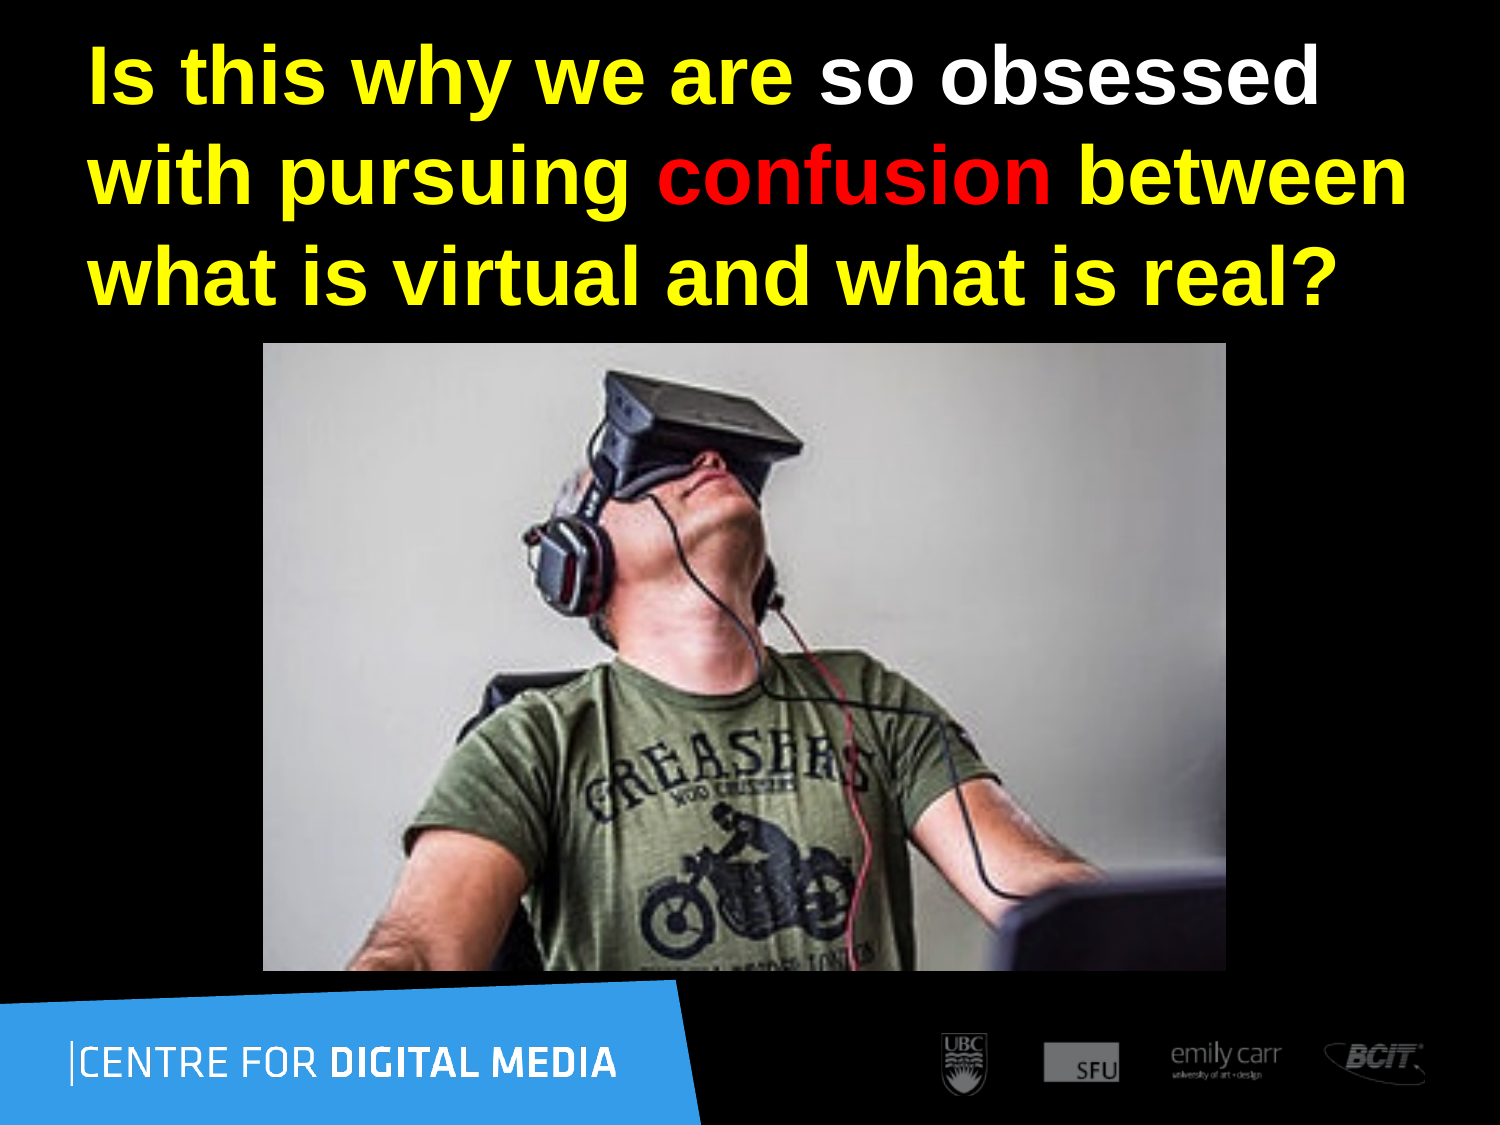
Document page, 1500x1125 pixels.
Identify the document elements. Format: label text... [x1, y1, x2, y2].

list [262, 343, 1226, 971]
title Is this why we are so obsessed with pursuing confusion between what is virtual and what is real? [75, 16, 1484, 328]
